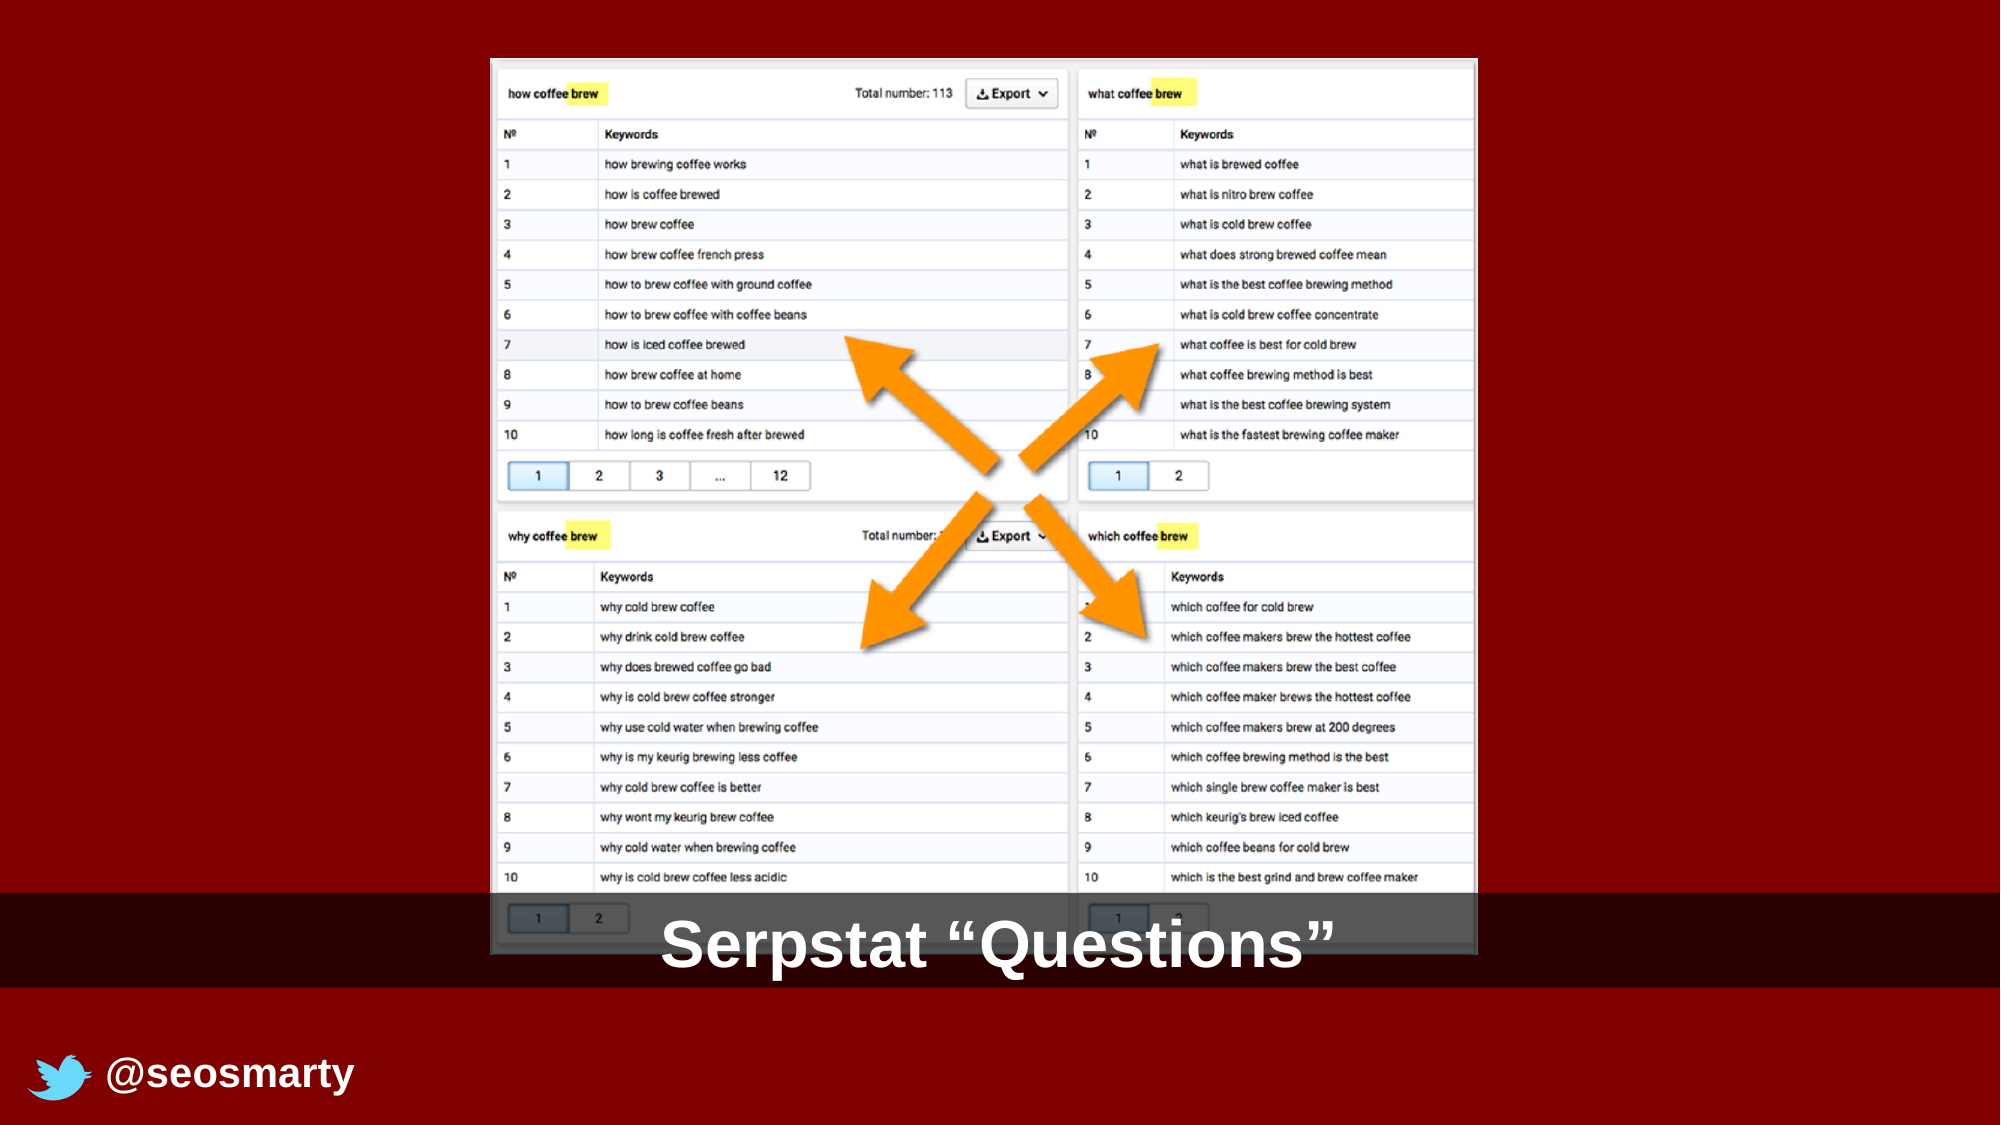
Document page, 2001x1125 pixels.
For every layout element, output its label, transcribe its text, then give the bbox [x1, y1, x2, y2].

picture [25, 1053, 95, 1103]
text_box Serpstat “Questions” [0, 892, 2000, 988]
picture [490, 58, 1478, 955]
text_box @seosmarty [90, 1038, 370, 1104]
